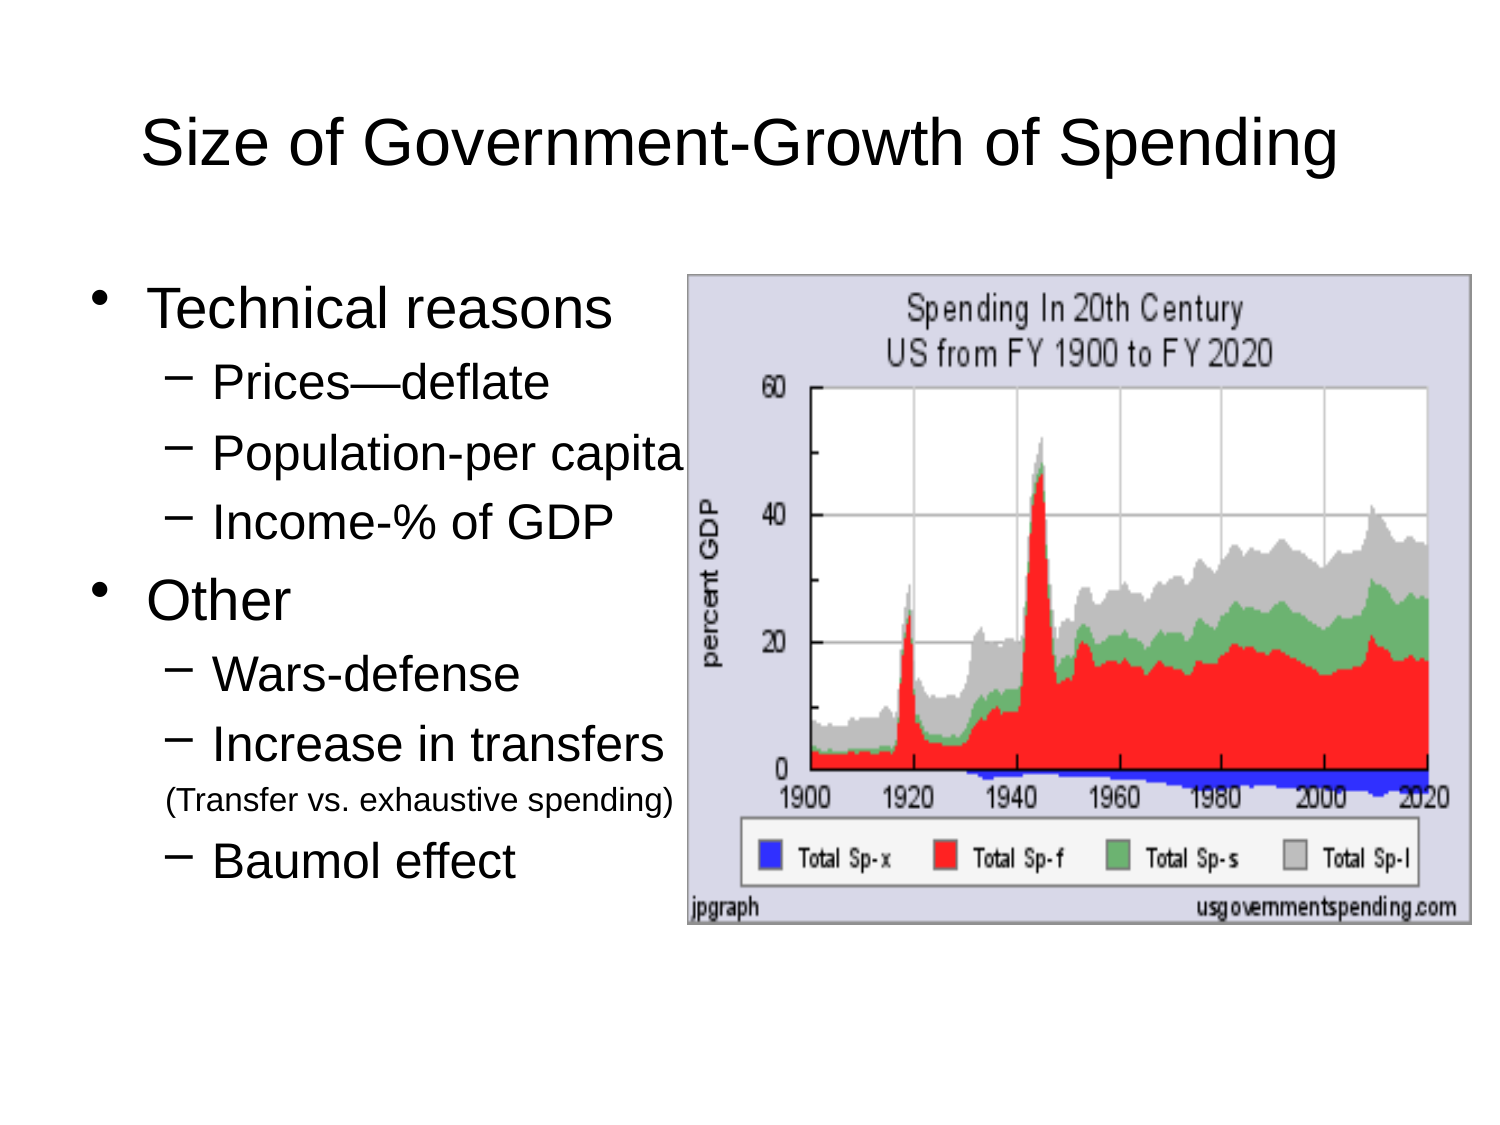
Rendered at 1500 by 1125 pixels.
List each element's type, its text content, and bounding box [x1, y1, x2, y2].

picture [687, 274, 1472, 926]
list Technical reasons Prices—deflate Population-per capita Income-% of GDP Other Wars-defense Increase in transfers (Transfer vs. exhaustive spending) Baumol effect [75, 262, 738, 1005]
title Size of Government-Growth of Spending [75, 45, 1425, 233]
